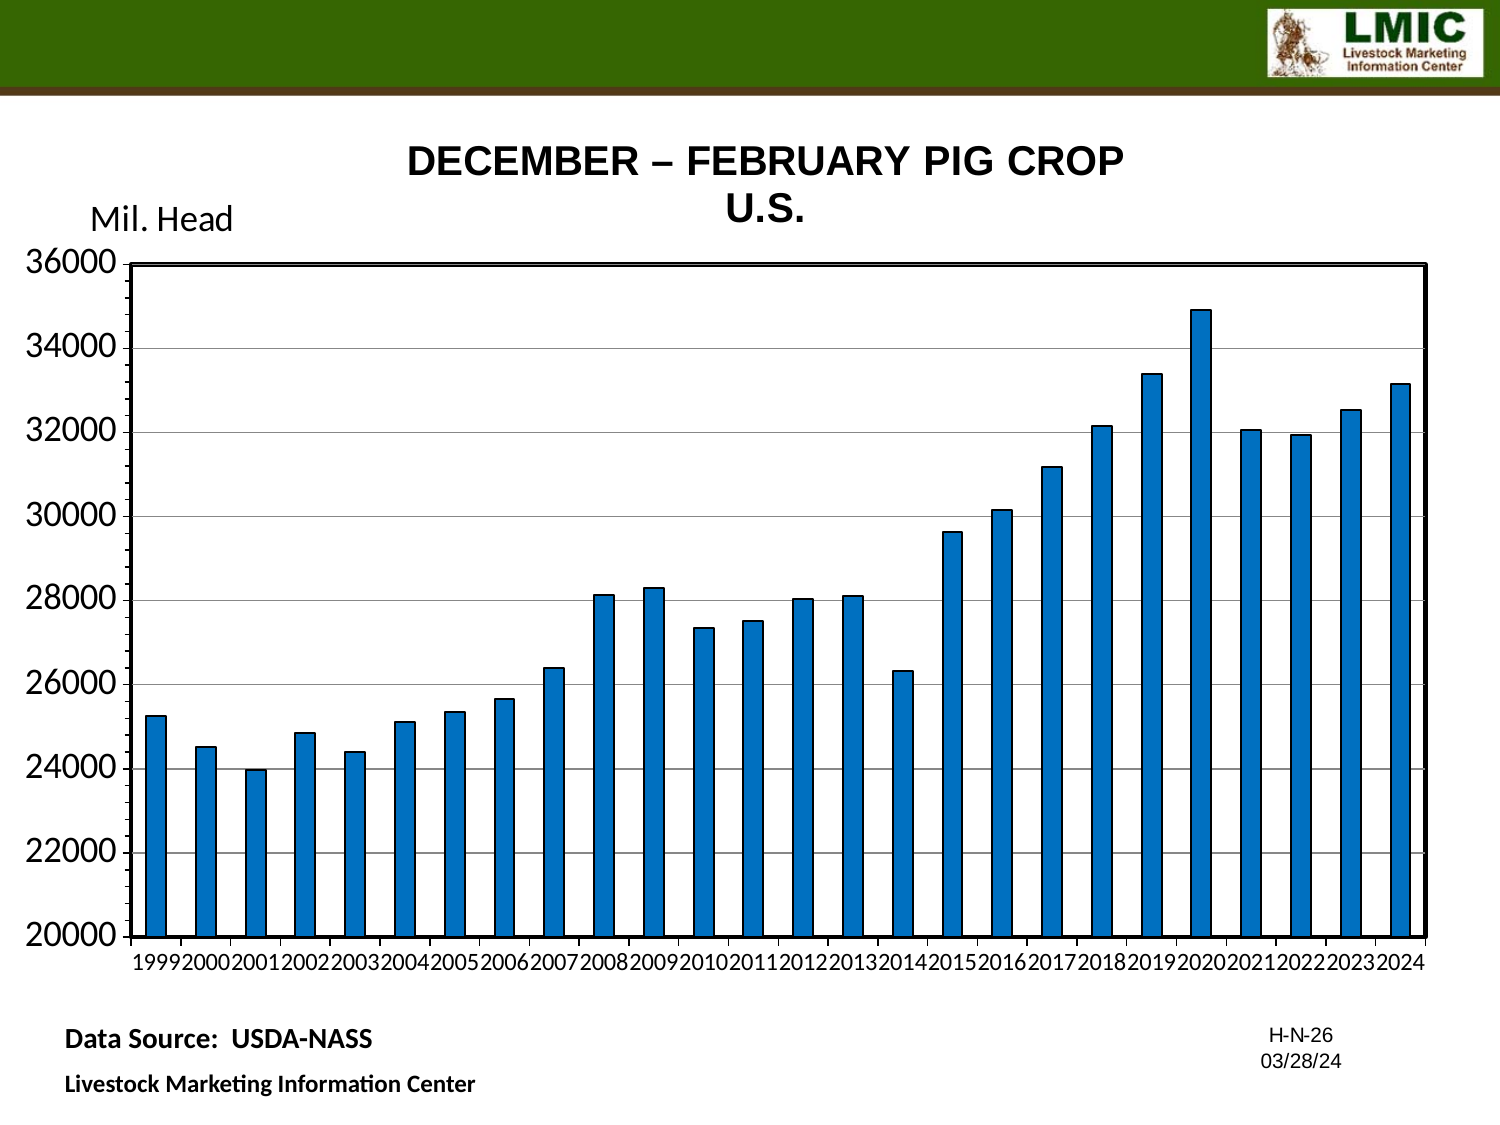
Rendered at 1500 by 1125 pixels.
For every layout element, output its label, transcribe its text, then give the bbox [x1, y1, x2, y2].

picture [0, 0, 1500, 1125]
text_box Data Source: USDA-NASS Livestock Marketing Information Center [49, 1012, 725, 1105]
chart [24, 99, 1476, 988]
